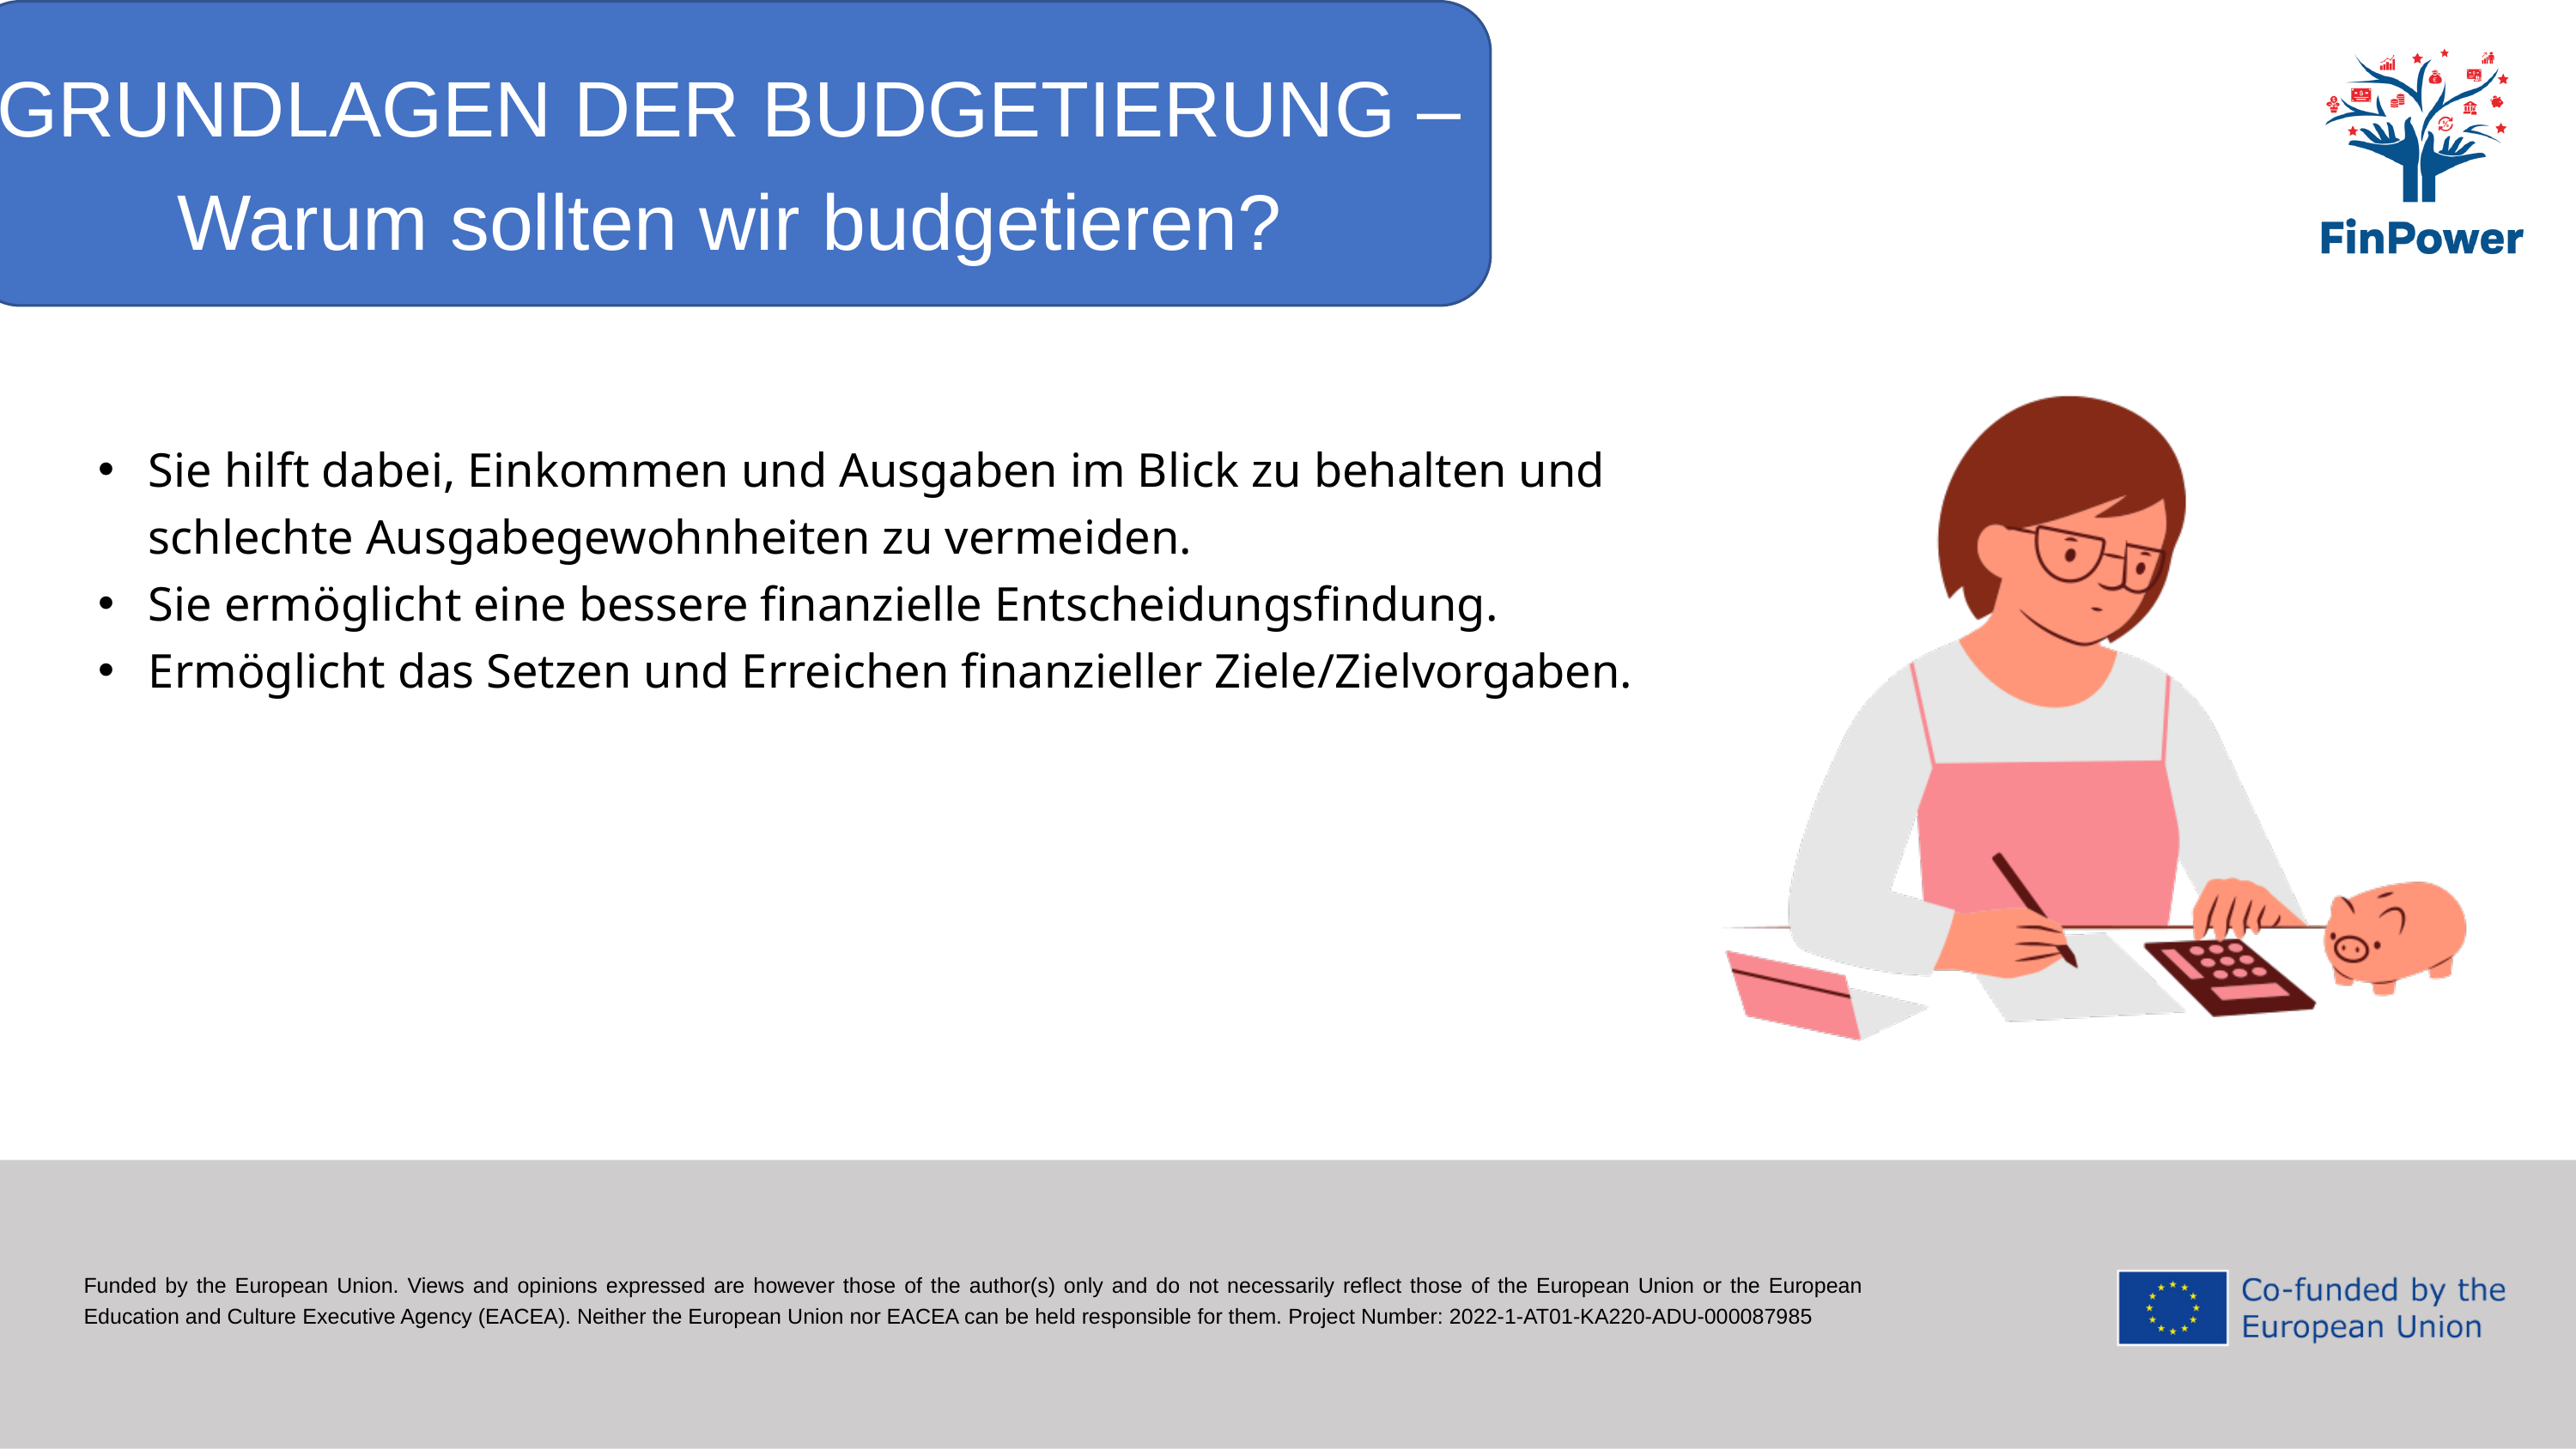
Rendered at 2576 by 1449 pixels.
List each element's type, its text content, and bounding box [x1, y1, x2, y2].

text_box [0, 1160, 2576, 1449]
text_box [0, 0, 1492, 307]
text_box Funded by the European Union. Views and opinions expressed are however those of the author(s) only and do not necessarily reflect those of the European Union or the European Education and Culture Executive Agency (EACEA). Neither the European Union nor EACEA can be held responsible for them. Project Number: 2022-1-AT01-KA220-ADU-000087985 [83, 1266, 1867, 1375]
text_box Sie hilft dabei, Einkommen und Ausgaben im Blick zu behalten und schlechte Ausgabegewohnheiten zu vermeiden. Sie ermöglicht eine bessere finanzielle Entscheidungsfindung. Ermöglicht das Setzen und Erreichen finanzieller Ziele/Zielvorgaben. [47, 429, 1660, 798]
text_box [2094, 1247, 2543, 1369]
text_box [2318, 37, 2524, 266]
text_box [1722, 385, 2468, 1041]
